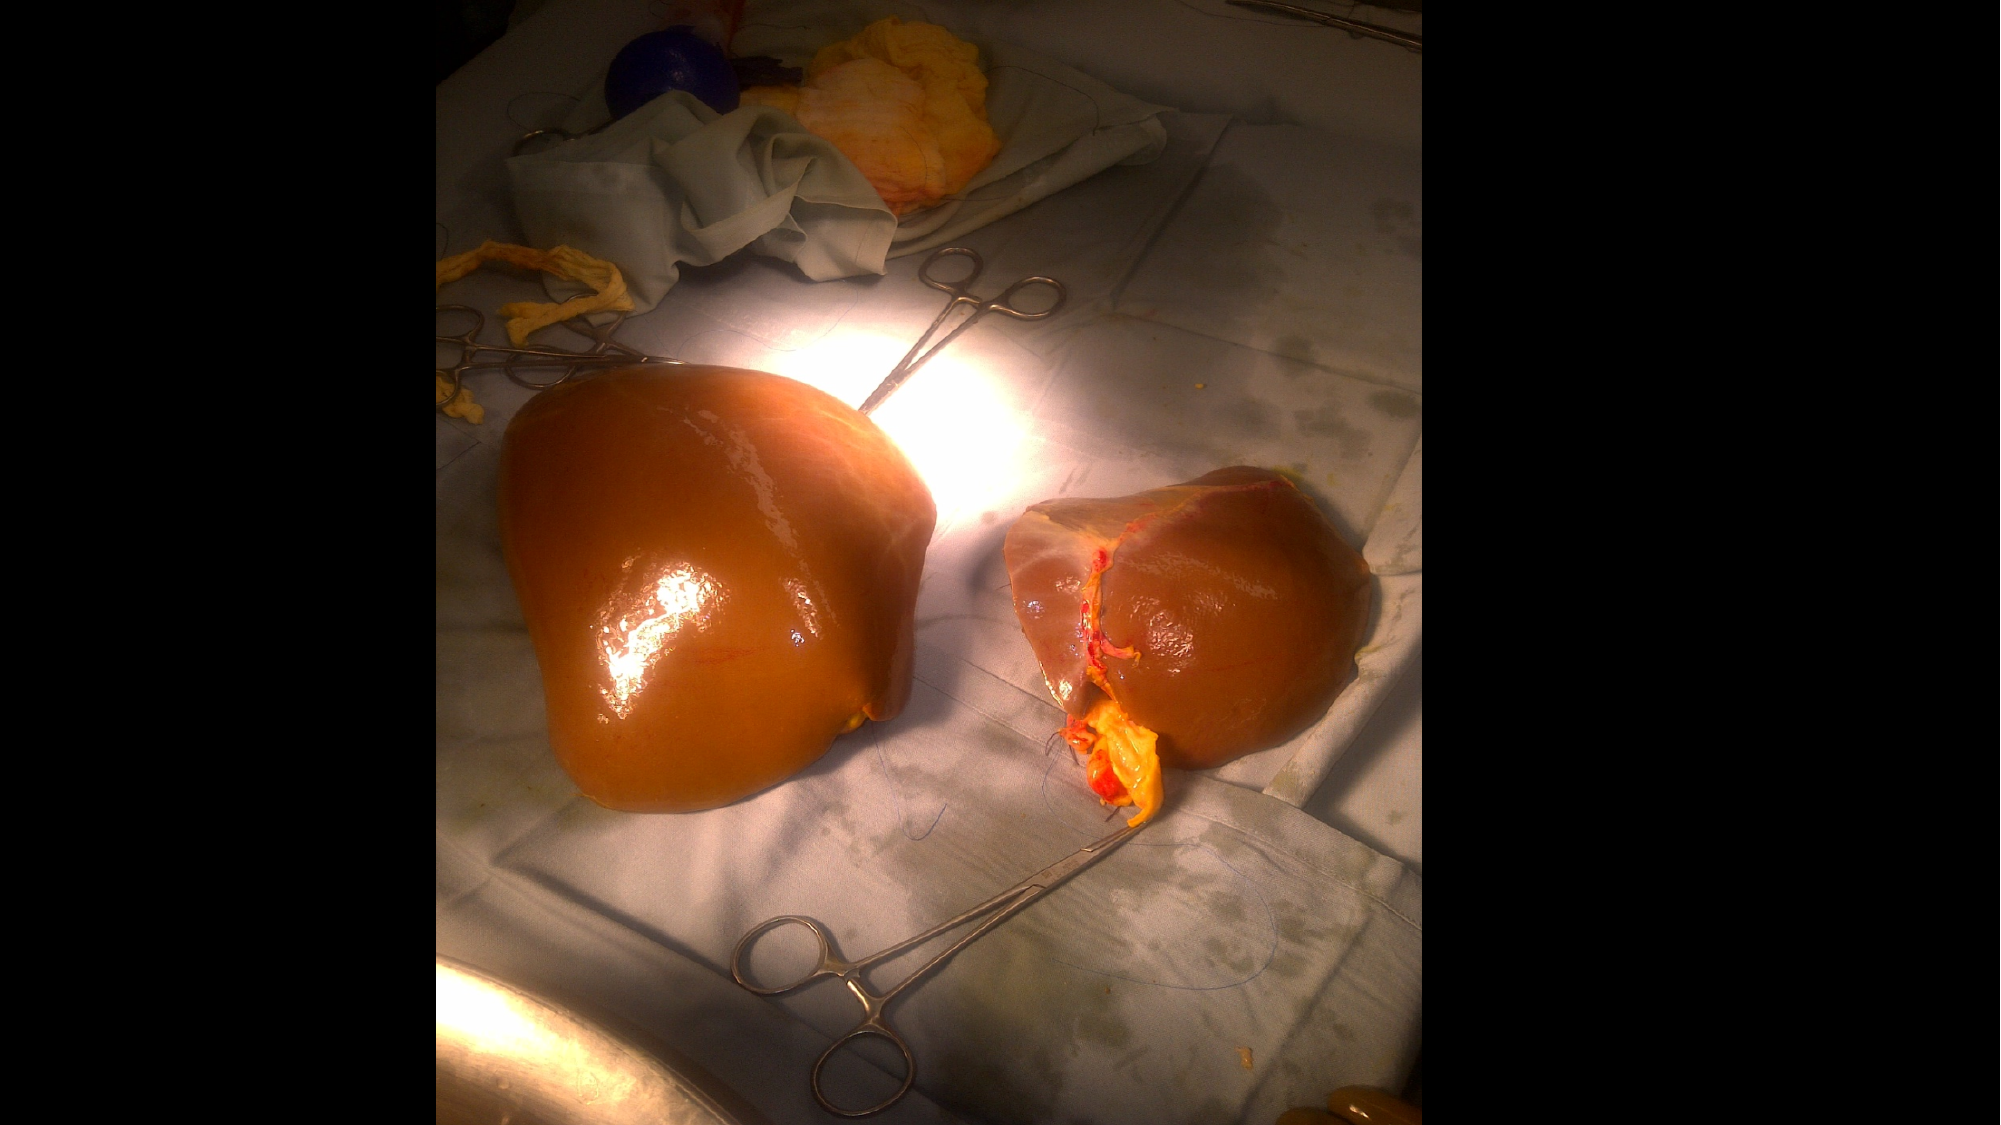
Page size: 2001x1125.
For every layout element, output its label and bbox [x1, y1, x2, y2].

picture [365, 0, 1491, 1124]
